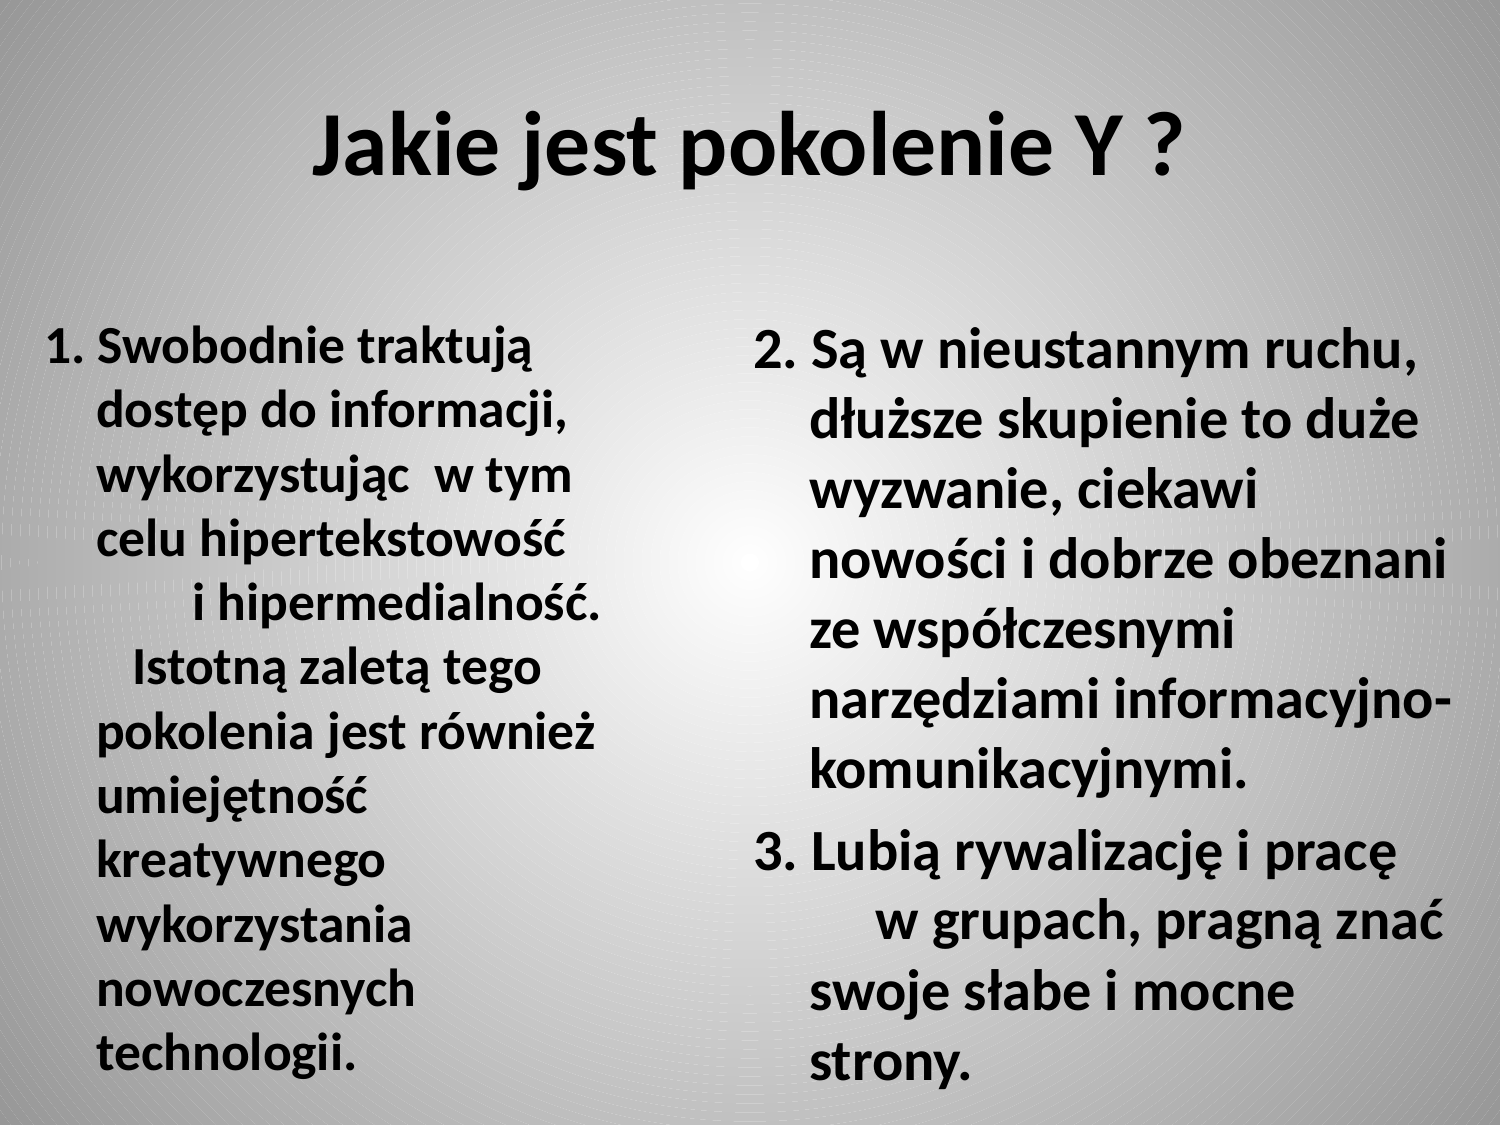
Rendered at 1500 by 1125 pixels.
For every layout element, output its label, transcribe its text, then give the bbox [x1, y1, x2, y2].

list 1. Swobodnie traktują dostęp do informacji, wykorzystując w tym celu hipertekstowość i hipermedialność. Istotną zaletą tego pokolenia jest również umiejętność kreatywnego wykorzystania nowoczesnych technologii. [29, 302, 668, 1094]
list 2. Są w nieustannym ruchu, dłuższe skupienie to duże wyzwanie, ciekawi nowości i dobrze obeznani ze współczesnymi narzędziami informacyjno-komunikacyjnymi. 3. Lubią rywalizację i pracę w grupach, pragną znać swoje słabe i mocne strony. [738, 302, 1471, 1083]
title Jakie jest pokolenie Y ? [75, 45, 1425, 233]
